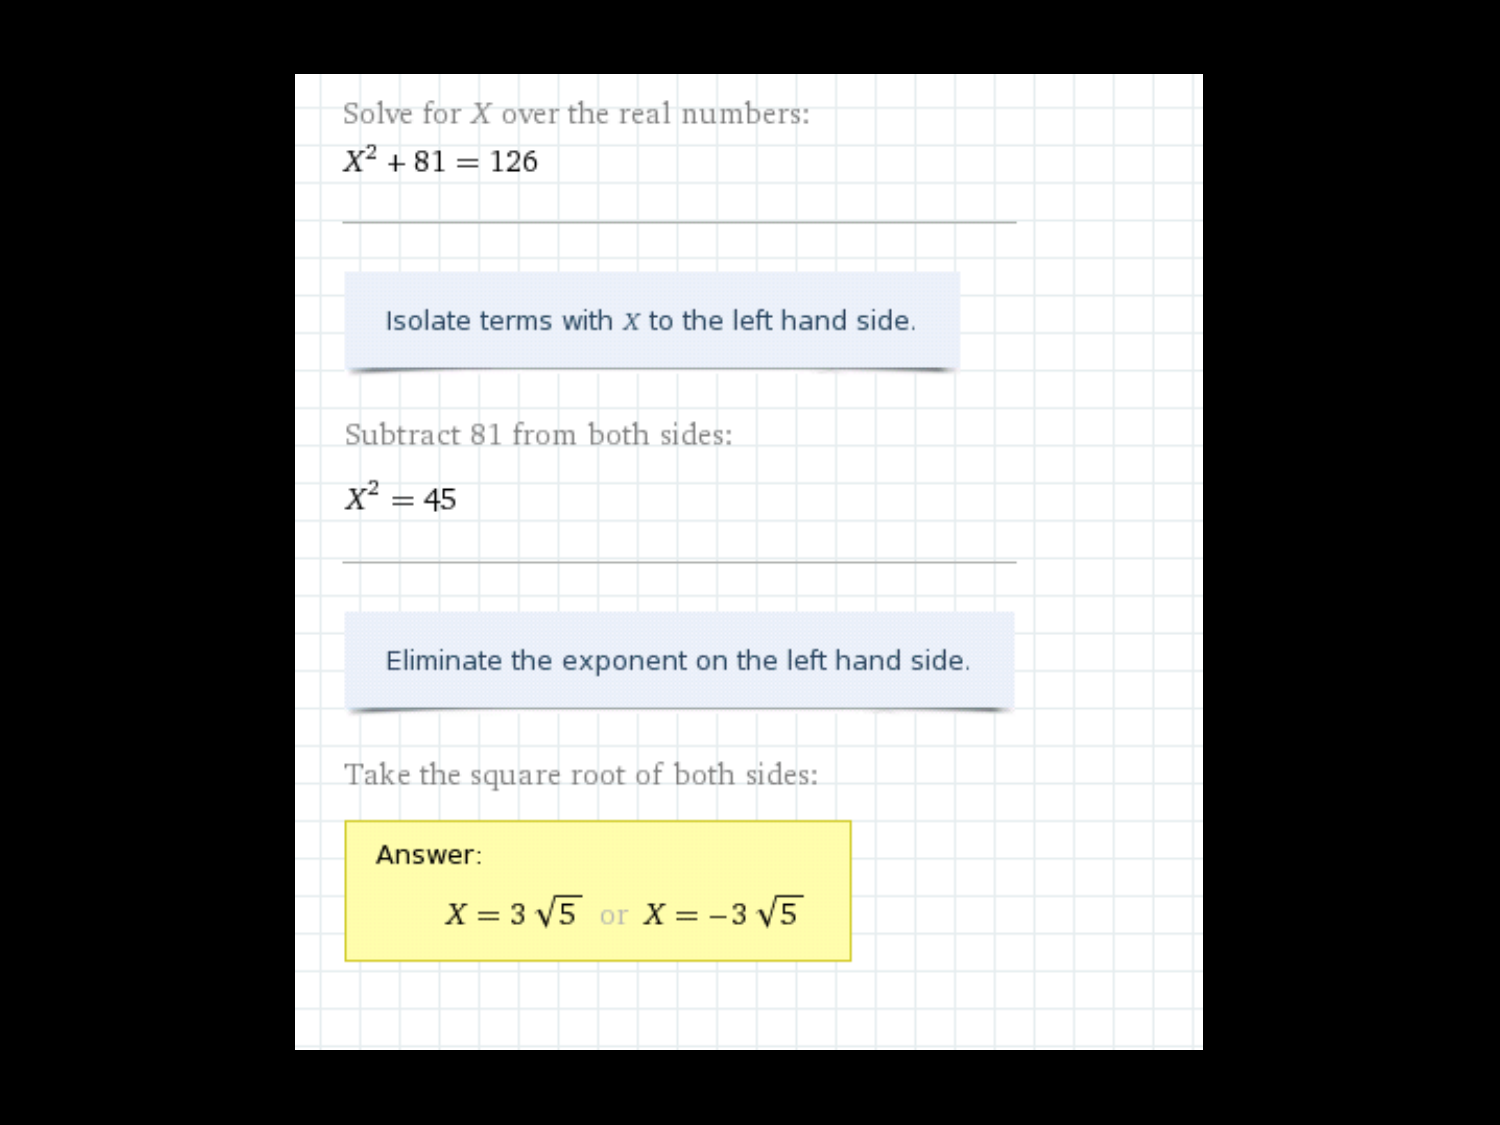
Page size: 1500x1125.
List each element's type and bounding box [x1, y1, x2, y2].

picture [295, 74, 1203, 1051]
